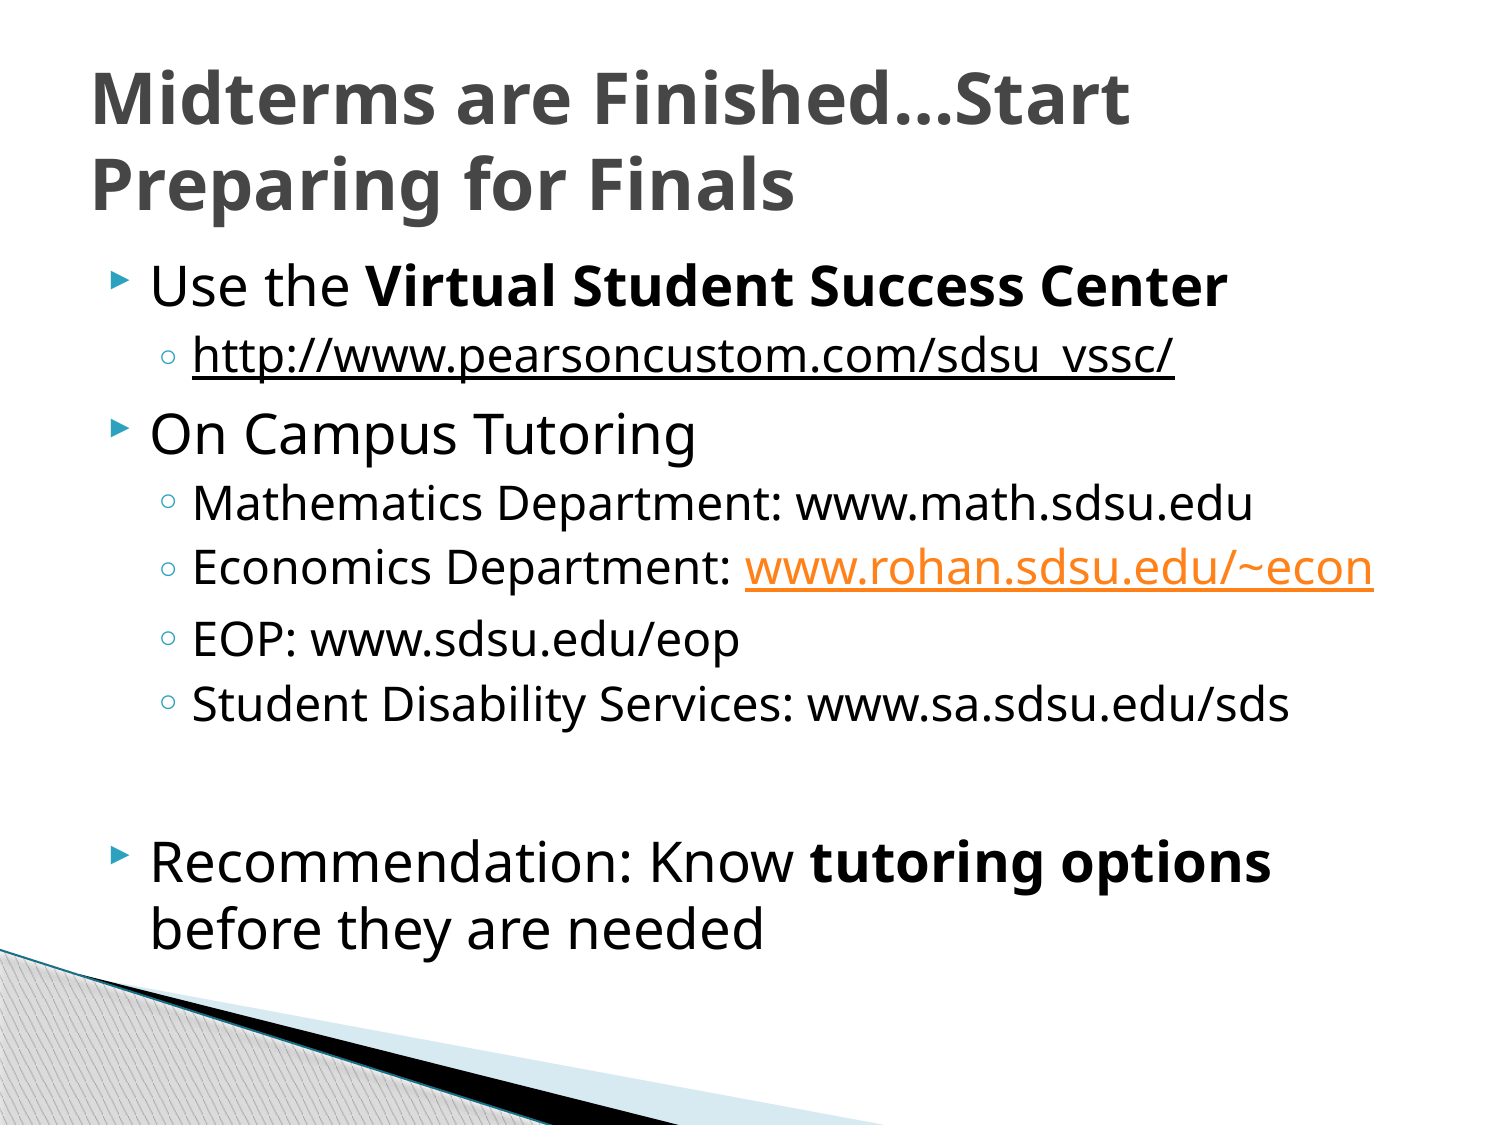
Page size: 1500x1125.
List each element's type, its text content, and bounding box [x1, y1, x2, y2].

title Midterms are Finished…Start Preparing for Finals [75, 45, 1425, 233]
list Use the Virtual Student Success Center http://www.pearsoncustom.com/sdsu_vssc/ On Campus Tutoring Mathematics Department: www.math.sdsu.edu Economics Department: www.rohan.sdsu.edu/~econ EOP: www.sdsu.edu/eop Student Disability Services: www.sa.sdsu.edu/sds Recommendation: Know tutoring options before they are needed [75, 243, 1425, 1025]
